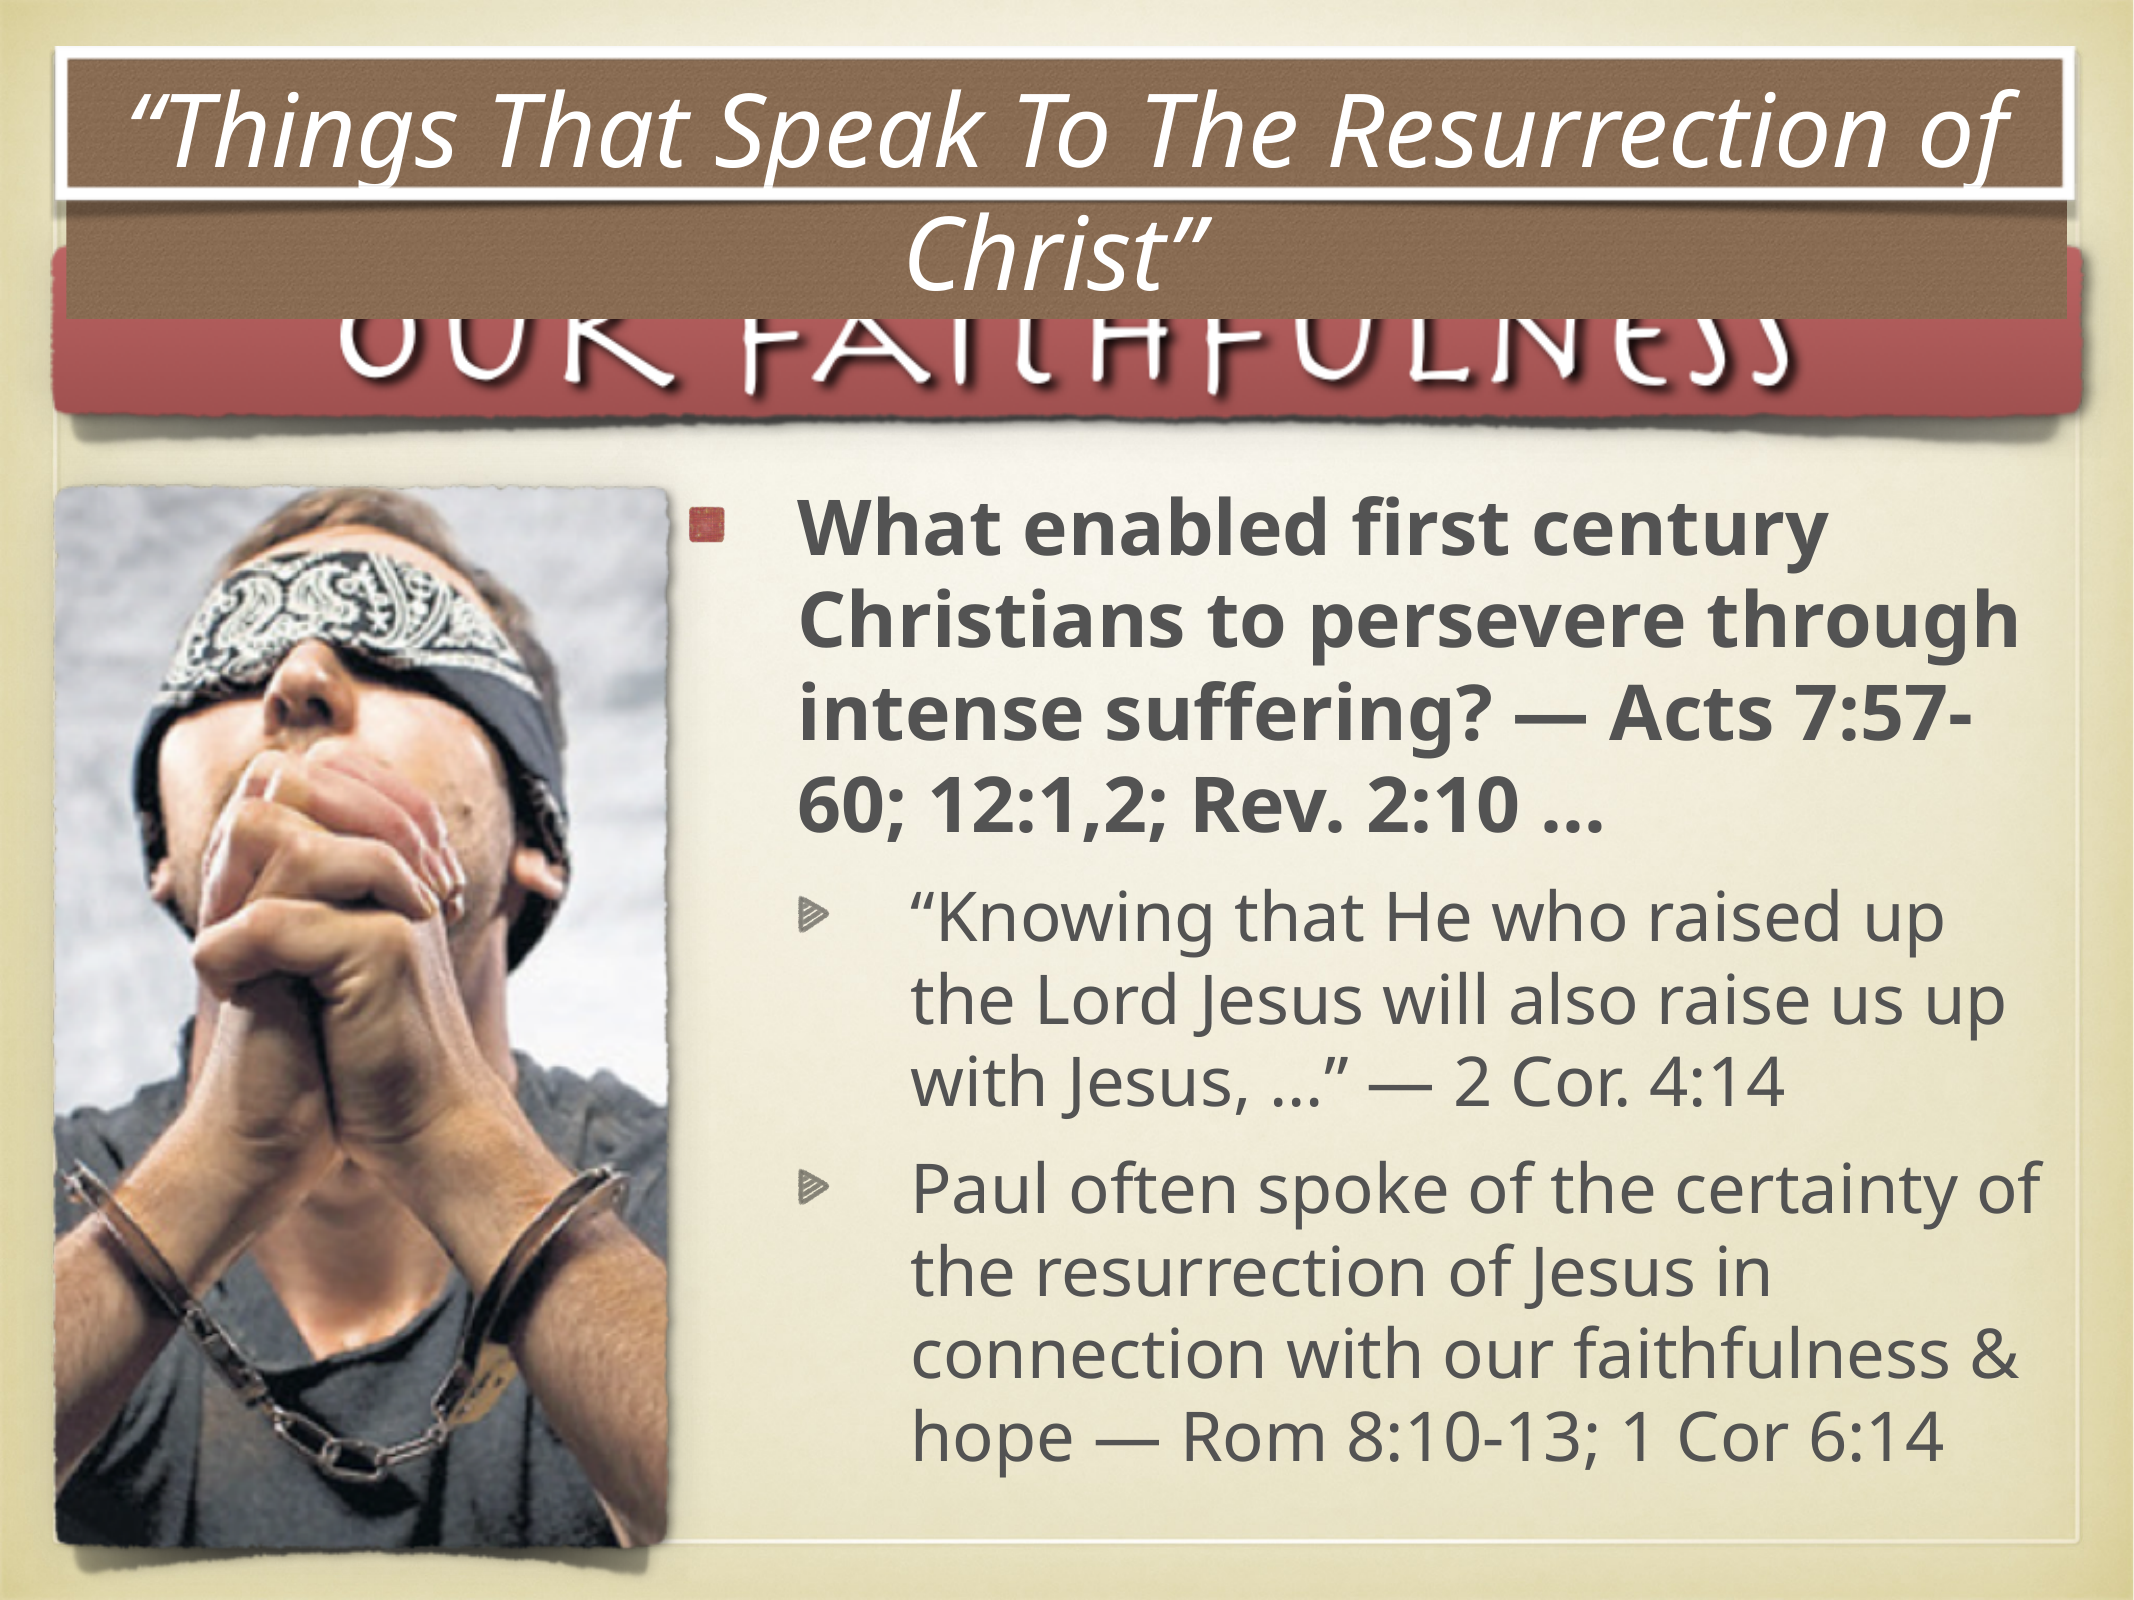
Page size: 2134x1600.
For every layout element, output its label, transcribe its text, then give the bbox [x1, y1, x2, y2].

text_box What enabled first century Christians to persevere through intense suffering? — Acts 7:57-60; 12:1,2; Rev. 2:10 … “Knowing that He who raised up the Lord Jesus will also raise us up with Jesus, …” — 2 Cor. 4:14 Paul often spoke of the certainty of the resurrection of Jesus in connection with our faithfulness & hope — Rom 8:10-13; 1 Cor 6:14 [720, 474, 2069, 1484]
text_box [49, 46, 2084, 226]
picture [0, 0, 2134, 1600]
